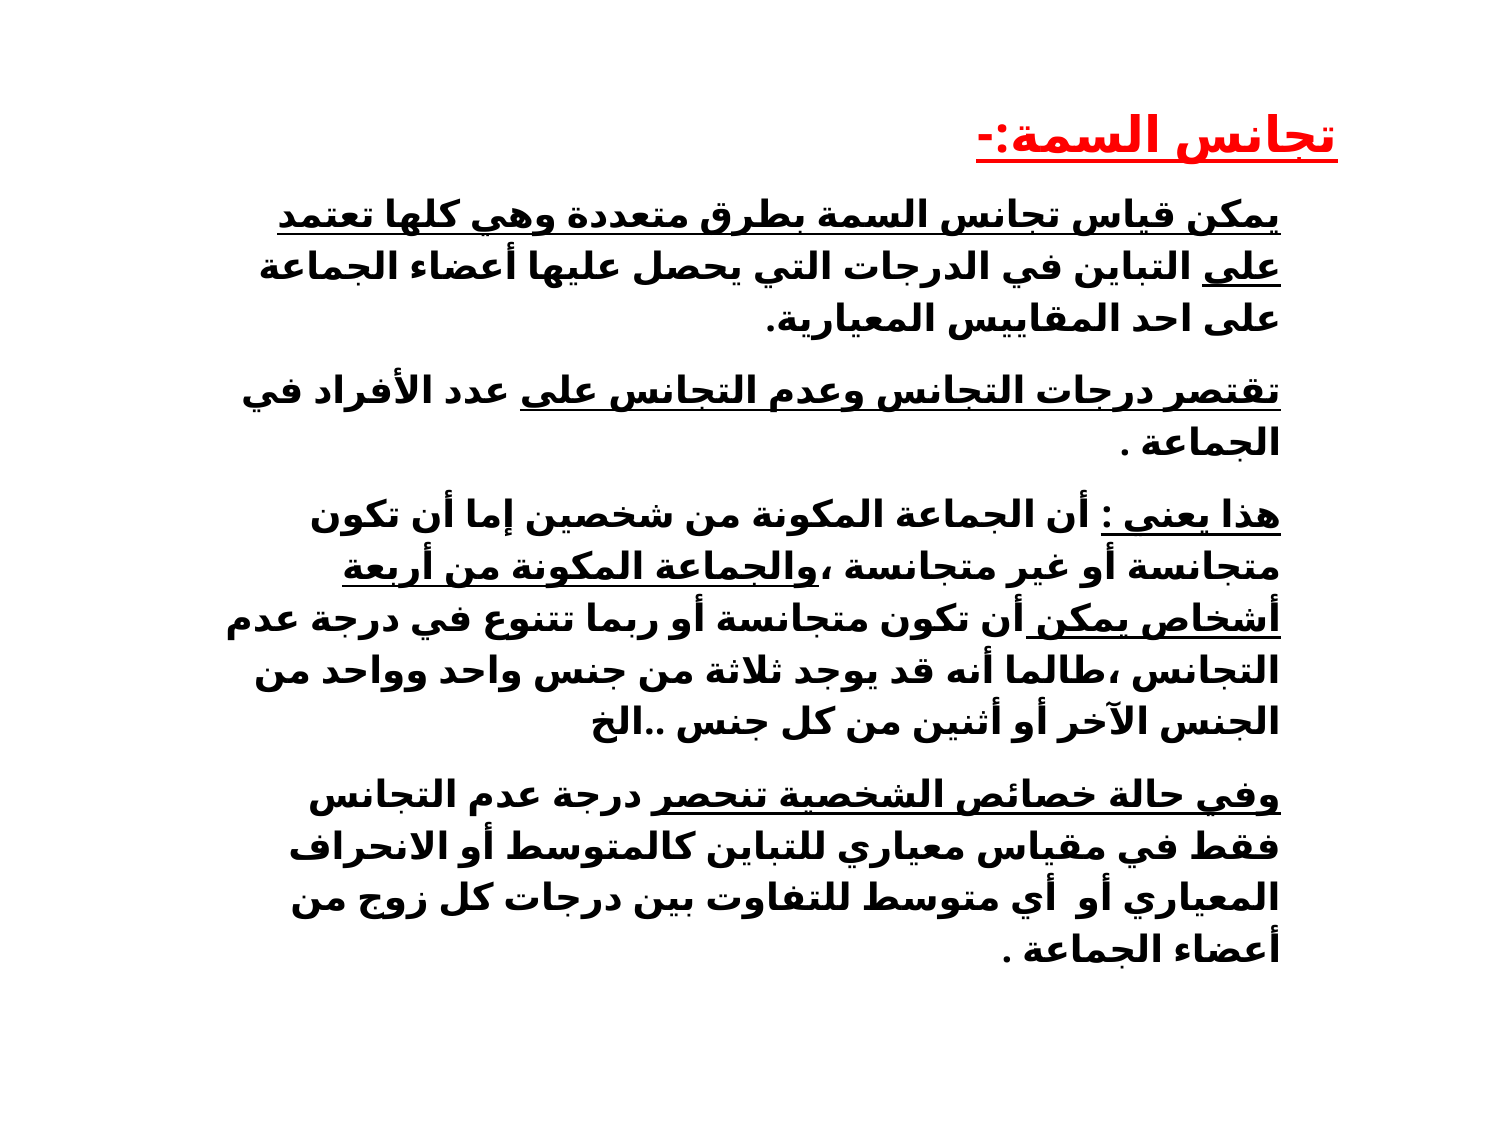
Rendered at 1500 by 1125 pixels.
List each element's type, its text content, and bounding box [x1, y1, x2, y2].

text_box تجانس السمة:- يمكن قياس تجانس السمة بطرق متعددة وهي كلها تعتمد على التباين في الدرجات التي يحصل عليها أعضاء الجماعة على احد المقاييس المعيارية. تقتصر درجات التجانس وعدم التجانس على عدد الأفراد في الجماعة . هذا يعني : أن الجماعة المكونة من شخصين إما أن تكون متجانسة أو غير متجانسة ،والجماعة المكونة من أربعة أشخاص يمكن أن تكون متجانسة أو ربما تتنوع في درجة عدم التجانس ،طالما أنه قد يوجد ثلاثة من جنس واحد وواحد من الجنس الآخر أو أثنين من كل جنس ..الخ وفي حالة خصائص الشخصية تنحصر درجة عدم التجانس فقط في مقياس معياري للتباين كالمتوسط أو الانحراف المعياري أو أي متوسط للتفاوت بين درجات كل زوج من أعضاء الجماعة . [194, 86, 1353, 978]
